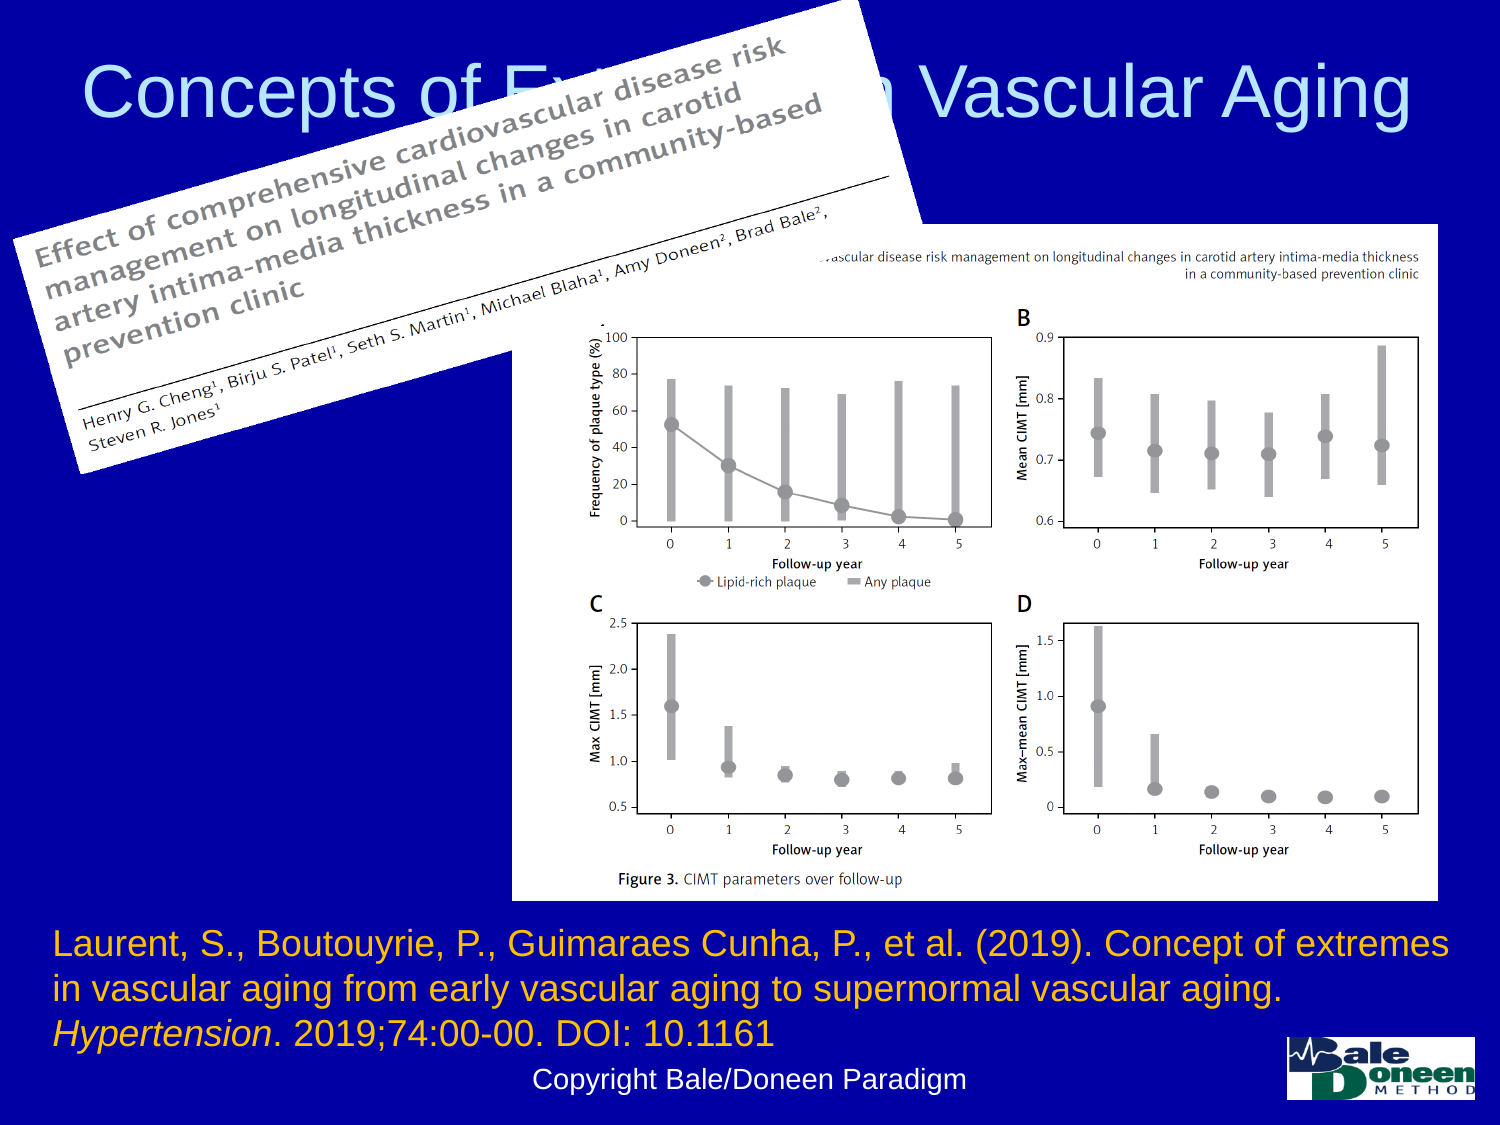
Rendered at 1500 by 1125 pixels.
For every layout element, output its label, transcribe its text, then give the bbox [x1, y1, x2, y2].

picture [14, 0, 922, 474]
title Concepts of Extremes in Vascular Aging [49, 37, 712, 110]
footer Copyright Bale/Doneen Paradigm [512, 1062, 988, 1103]
title Concepts of Extremes in Vascular Aging [869, 37, 1446, 138]
picture [1287, 1037, 1475, 1100]
text_box Laurent, S., Boutouyrie, P., Guimaraes Cunha, P., et al. (2019). Concept of extremes in vascular aging from early vascular aging to supernormal vascular aging. Hypertension. 2019;74:00-00. DOI: 10.1161 [37, 912, 1468, 1062]
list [512, 223, 1438, 902]
